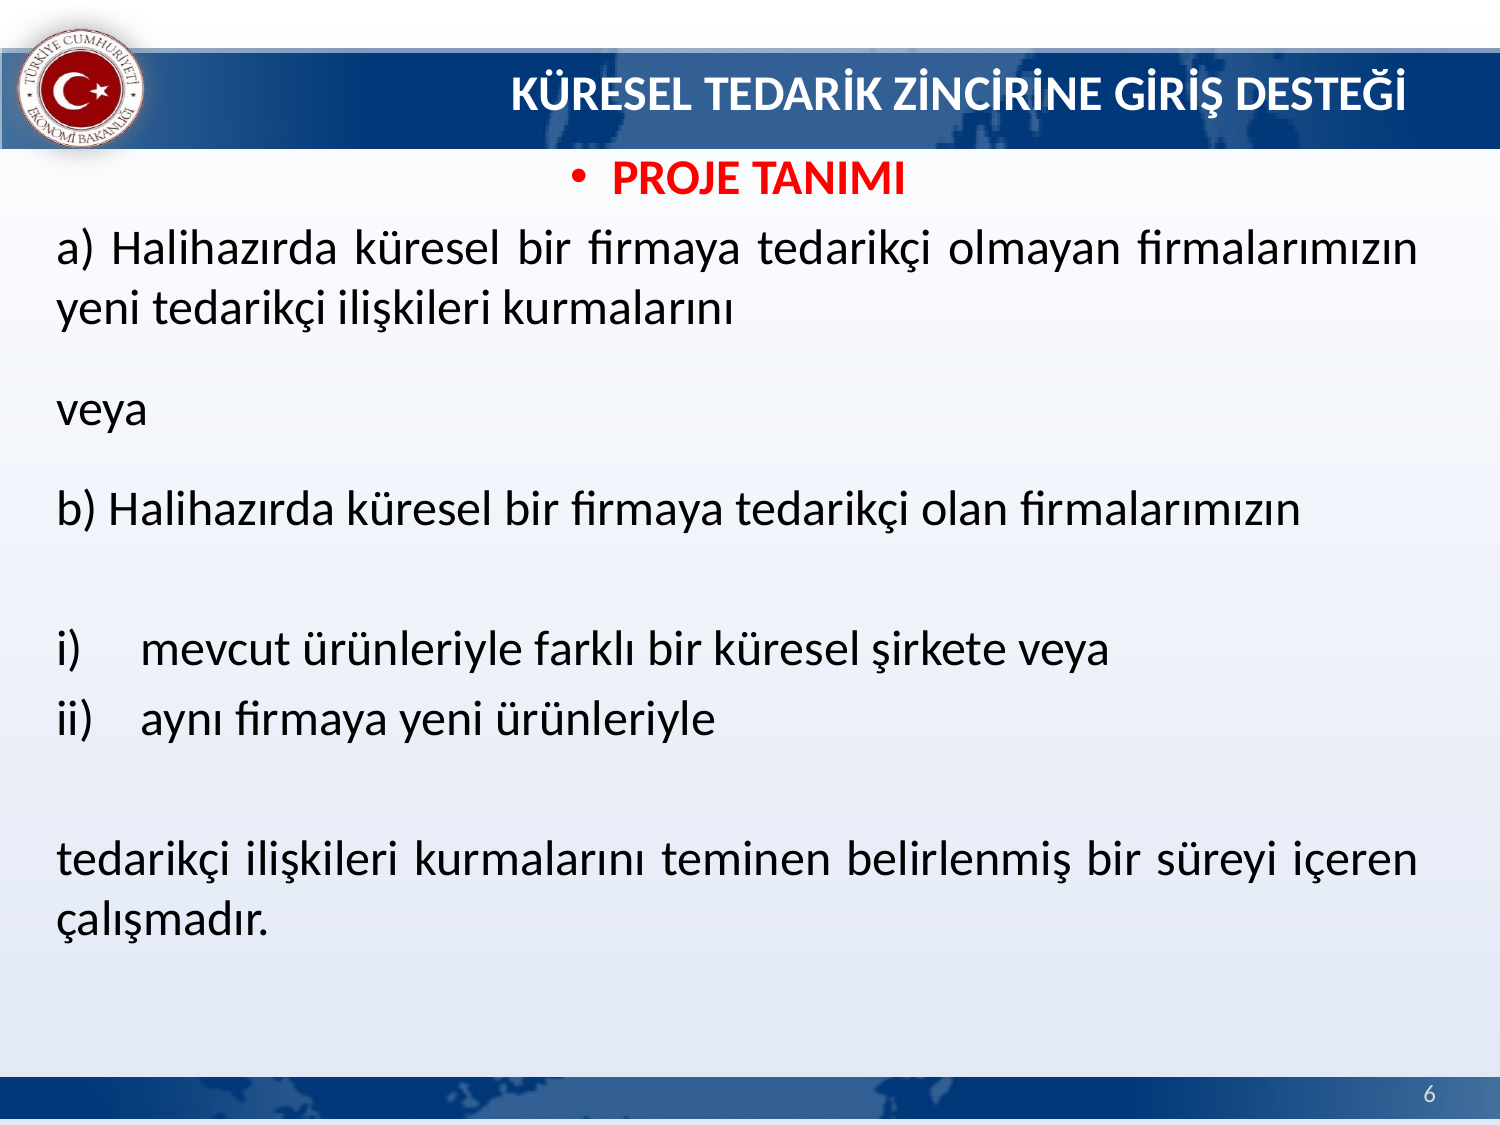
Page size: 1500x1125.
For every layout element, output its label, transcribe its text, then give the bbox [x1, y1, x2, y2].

picture [0, 1077, 1500, 1119]
picture [0, 17, 160, 163]
title KÜRESEL TEDARİK ZİNCİRİNE GİRİŞ DESTEĞİ [106, 58, 1424, 124]
list PROJE TANIMI a) Halihazırda küresel bir firmaya tedarikçi olmayan firmalarımızın yeni tedarikçi ilişkileri kurmalarını veya b) Halihazırda küresel bir firmaya tedarikçi olan firmalarımızın mevcut ürünleriyle farklı bir küresel şirkete veya aynı firmaya yeni ürünleriyle tedarikçi ilişkileri kurmalarını teminen belirlenmiş bir süreyi içeren çalışmadır. [41, 137, 1435, 1058]
slide_number 6 [1382, 1070, 1477, 1112]
picture [168, 48, 1500, 149]
